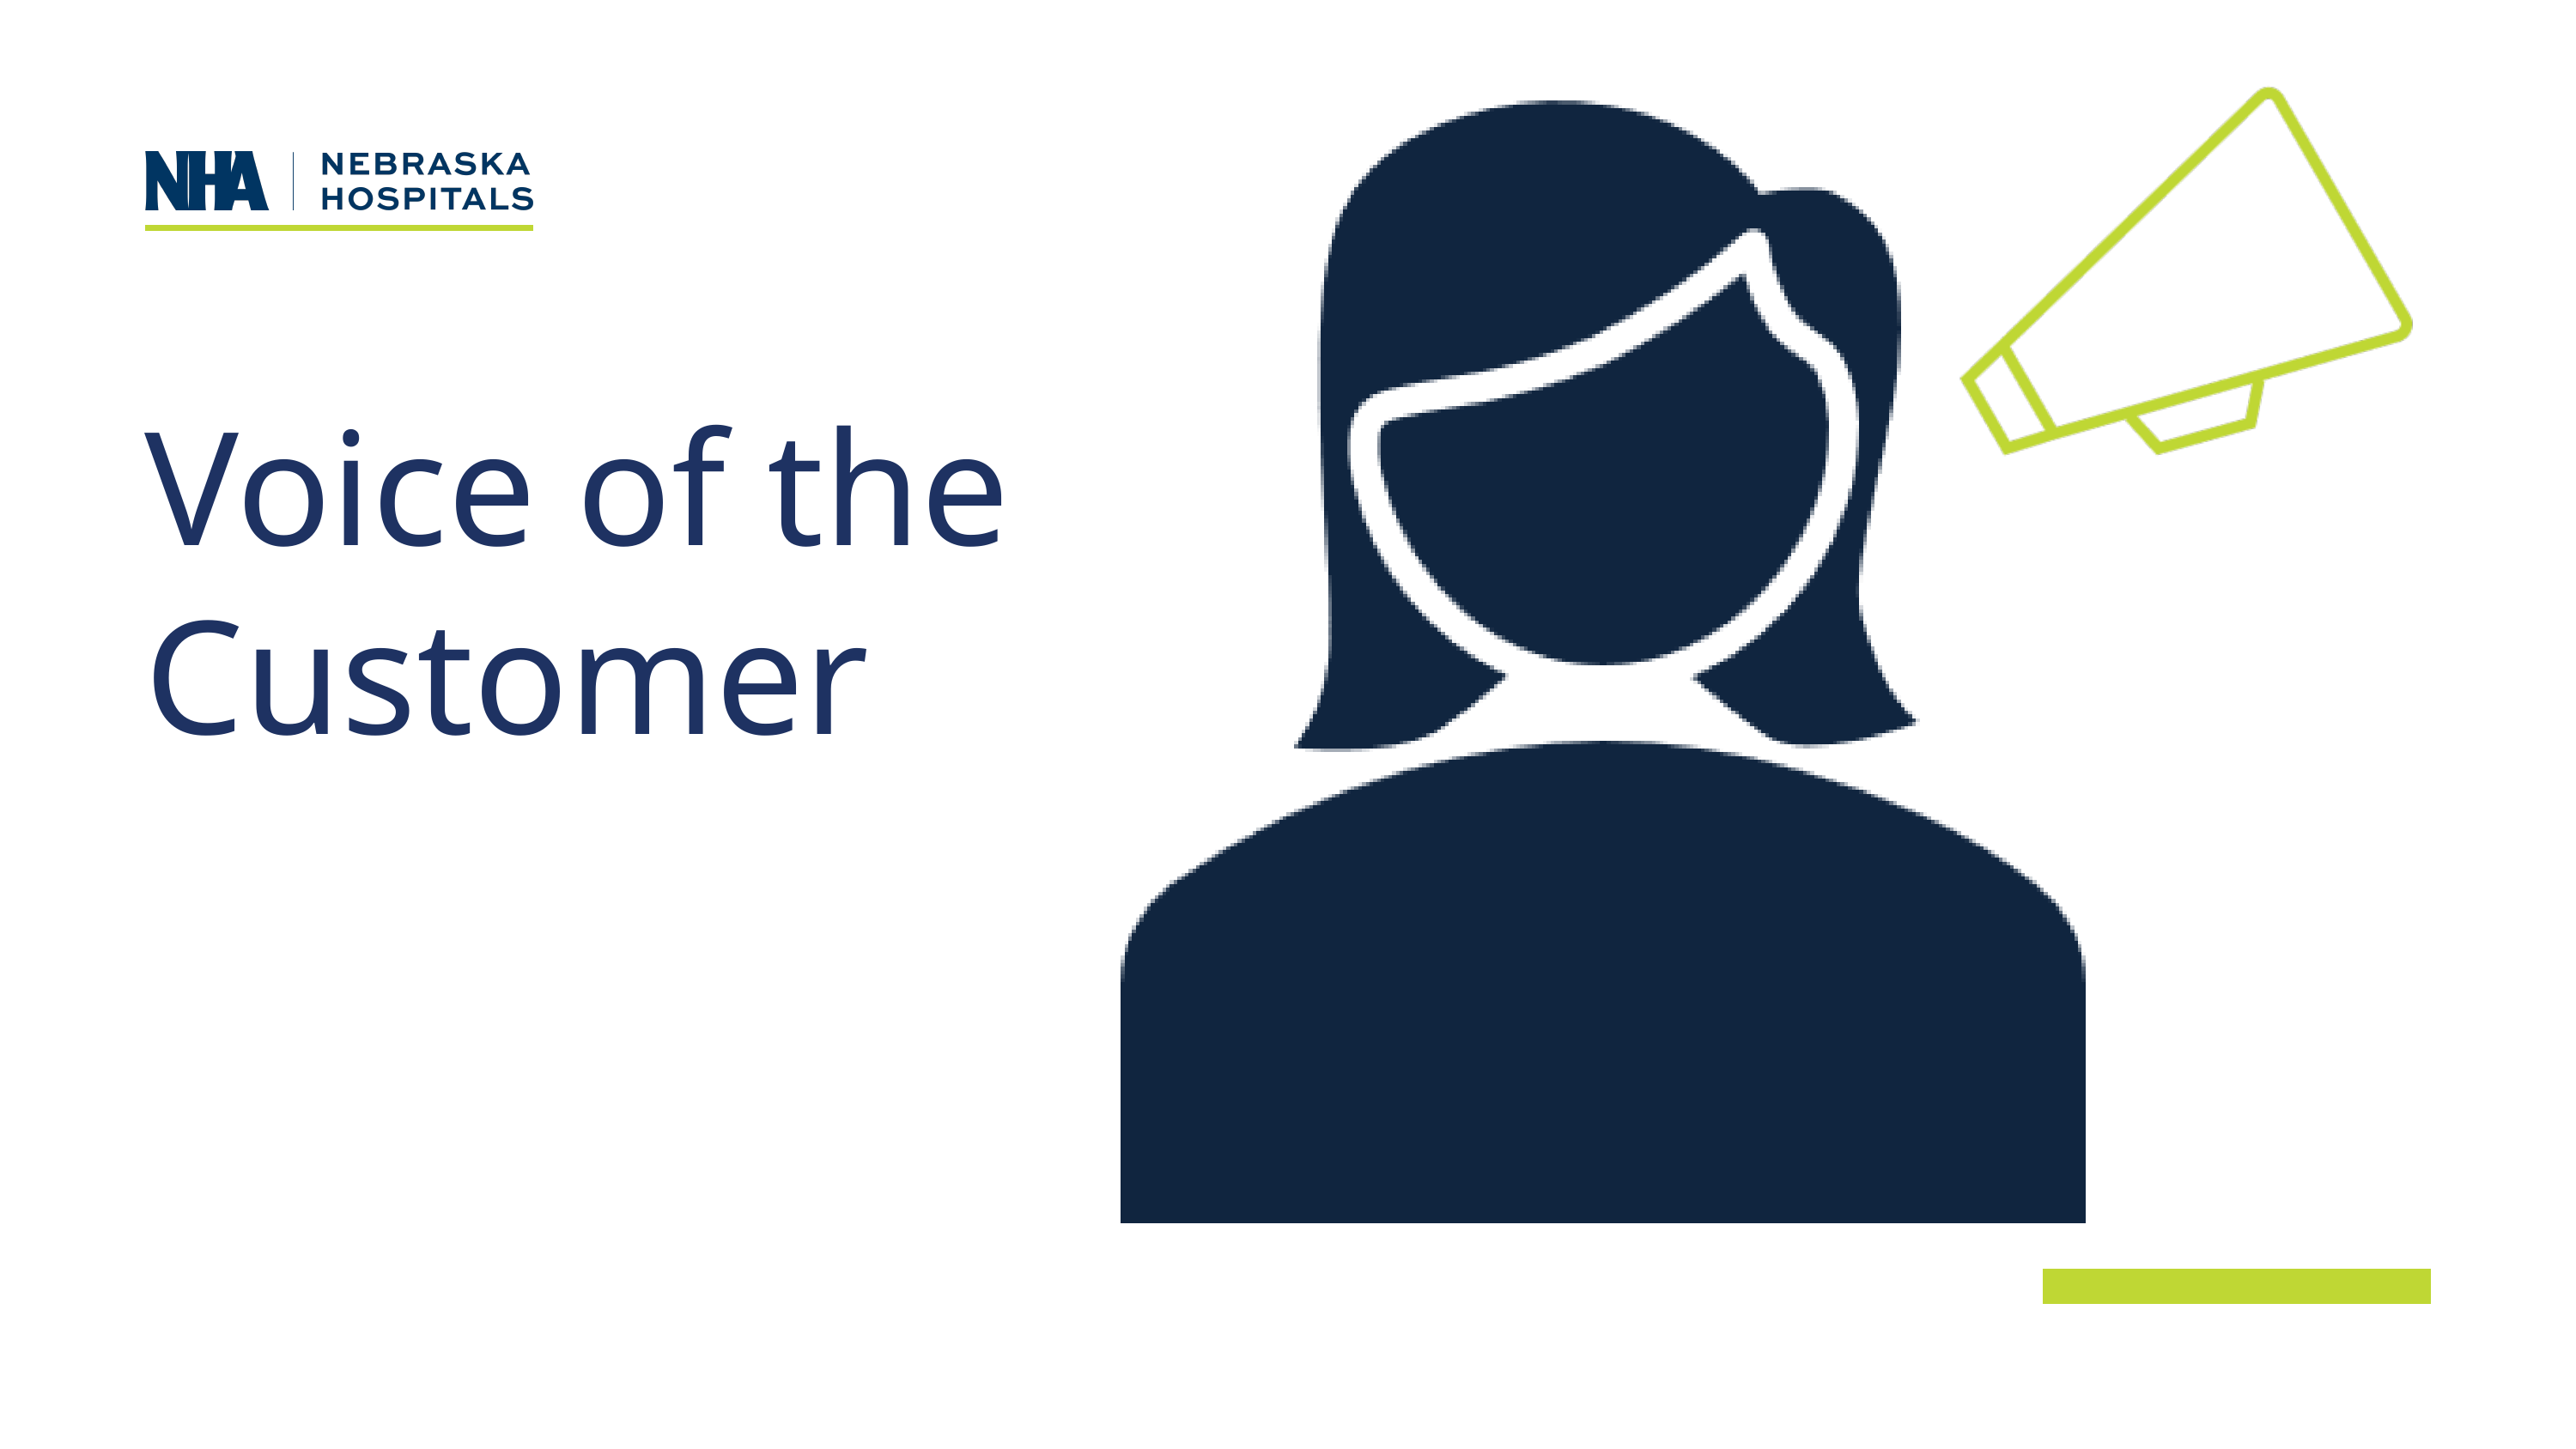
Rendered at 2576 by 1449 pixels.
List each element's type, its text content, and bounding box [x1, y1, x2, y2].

text_box Voice of the Customer [144, 388, 875, 766]
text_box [144, 224, 534, 232]
picture [144, 151, 534, 210]
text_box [2330, 1269, 2432, 1304]
picture [879, 0, 2458, 1435]
